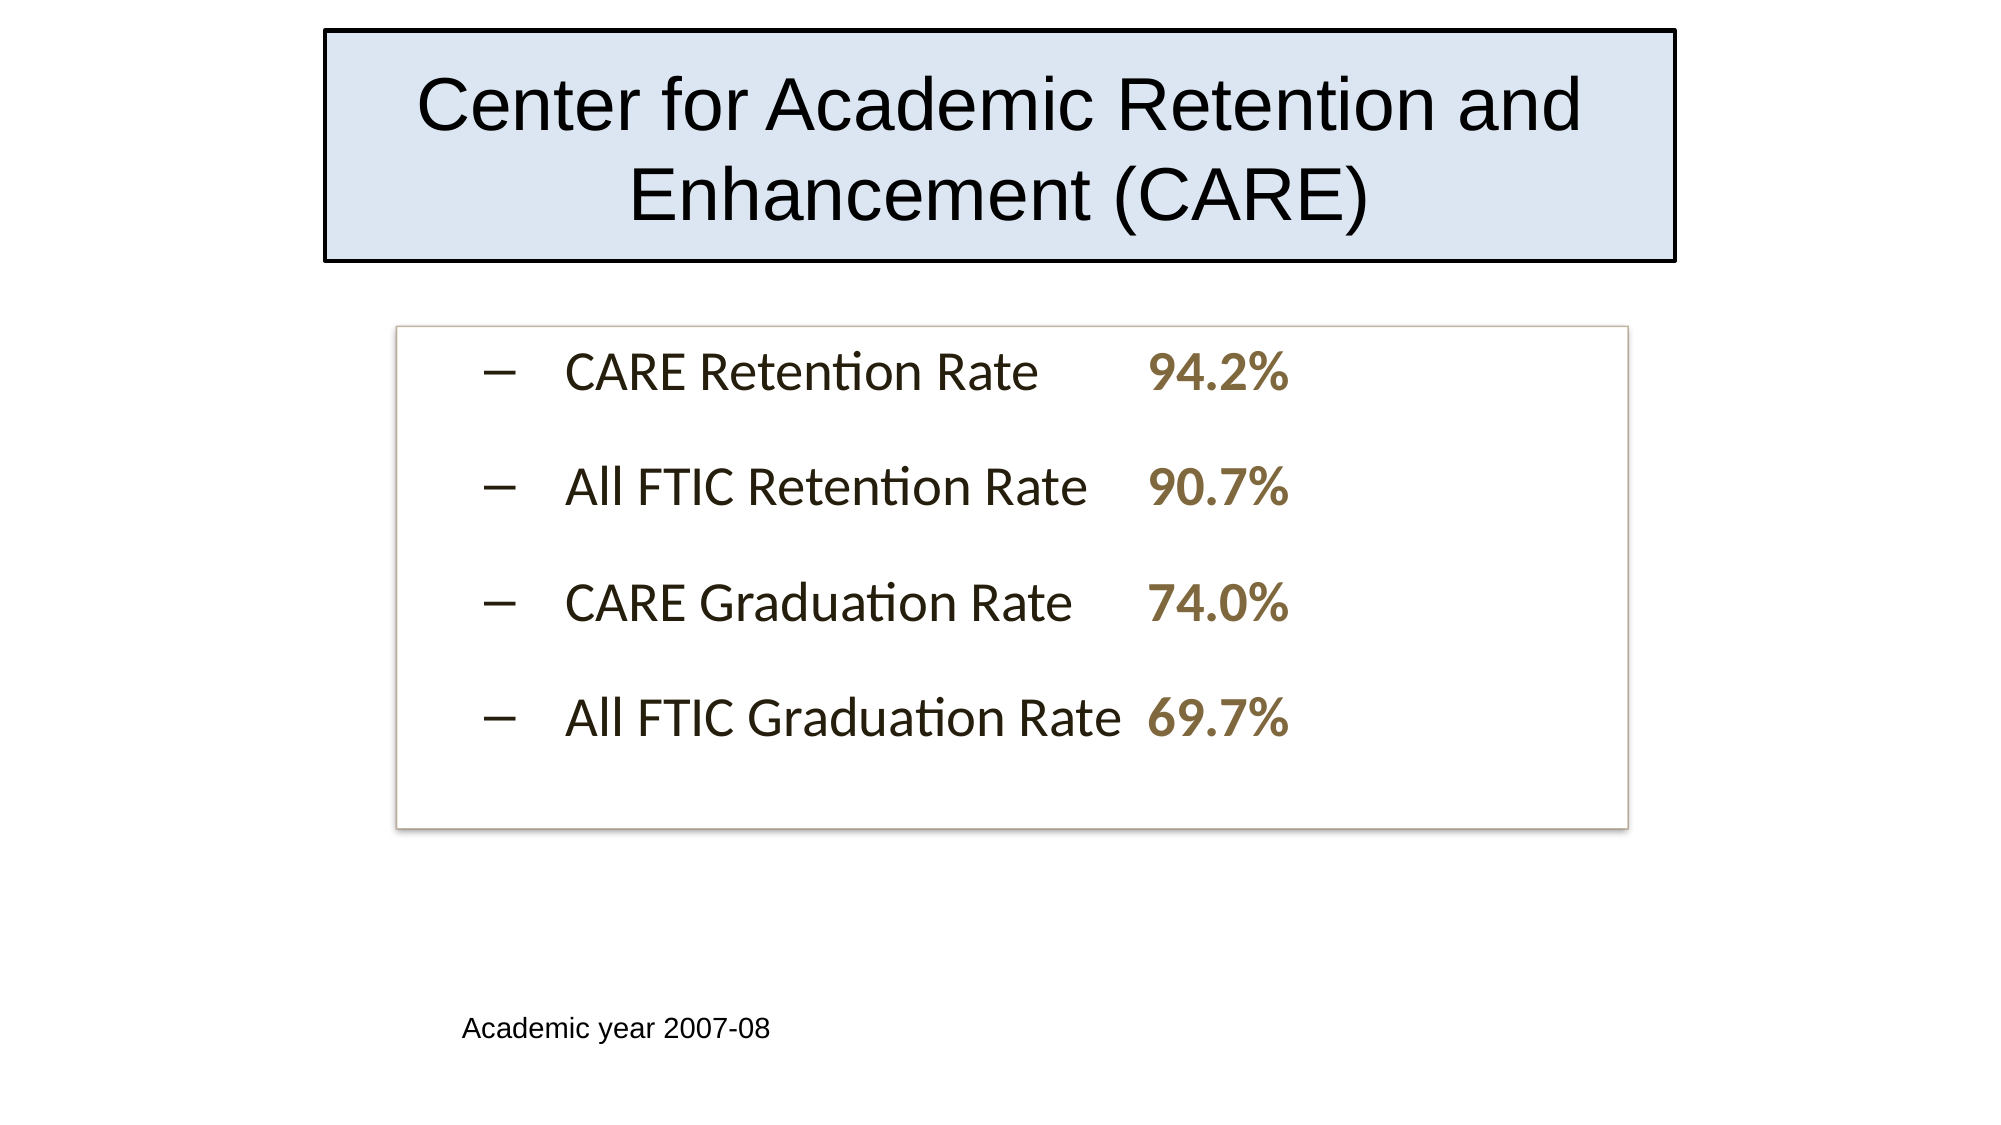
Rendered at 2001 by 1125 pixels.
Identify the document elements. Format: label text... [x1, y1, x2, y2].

list CARE Retention Rate 94.2% All FTIC Retention Rate 90.7% CARE Graduation Rate 74.0% All FTIC Graduation Rate 69.7% [396, 326, 1629, 830]
text_box Academic year 2007-08 [447, 1001, 787, 1052]
title Center for Academic Retention and Enhancement (CARE) [323, 28, 1677, 263]
